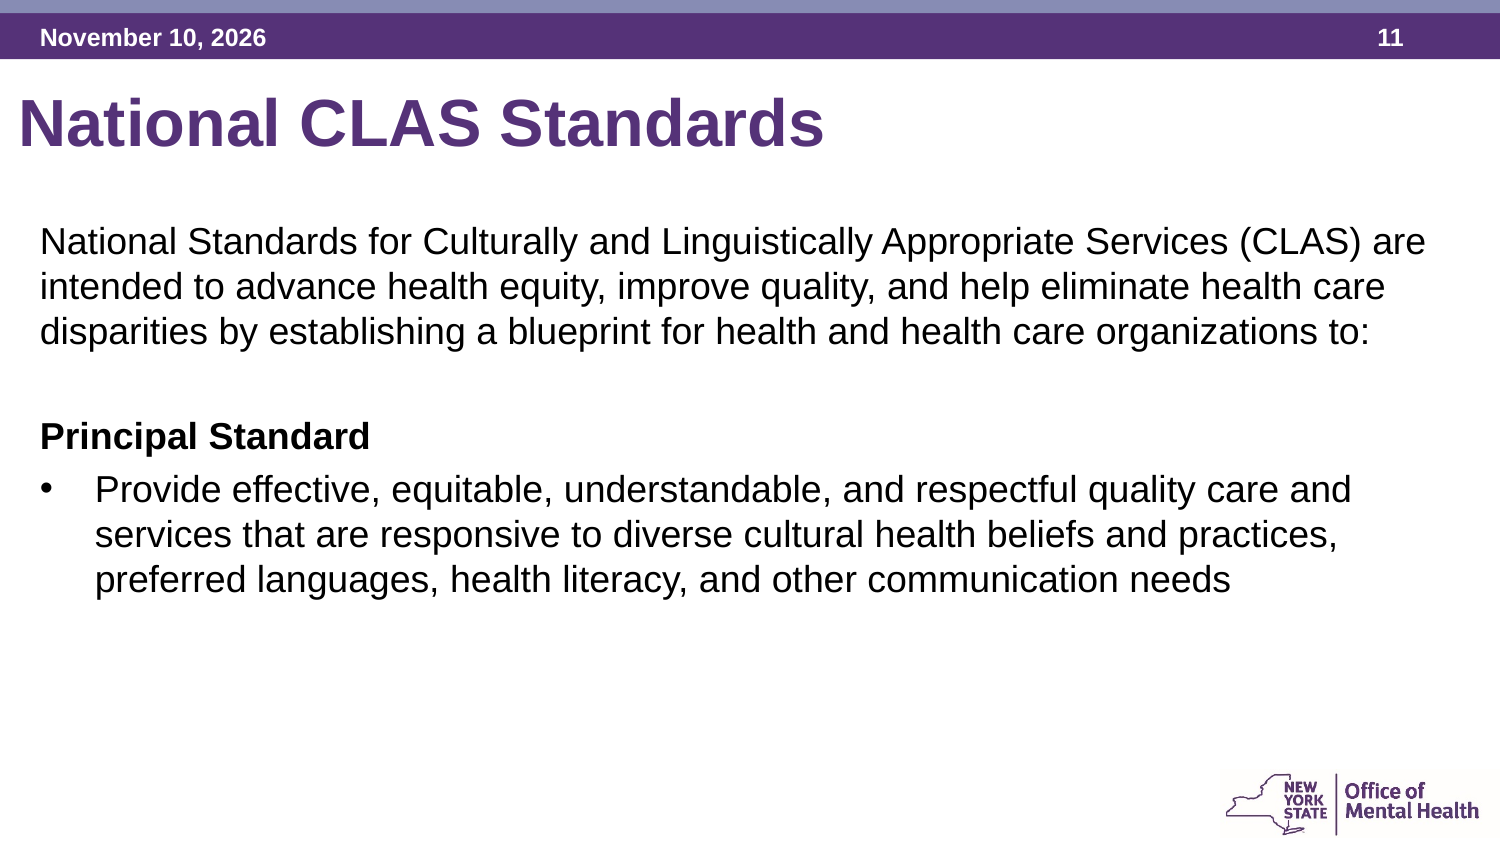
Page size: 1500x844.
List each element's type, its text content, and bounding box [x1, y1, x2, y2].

picture [1220, 769, 1500, 838]
list National CLAS Standards [3, 71, 1117, 197]
list National Standards for Culturally and Linguistically Appropriate Services (CLAS) are intended to advance health equity, improve quality, and help eliminate health care disparities by establishing a blueprint for health and health care organizations to: Principal Standard Provide effective, equitable, understandable, and respectful quality care and services that are responsive to diverse cultural health beliefs and practices, preferred languages, health literacy, and other communication needs [24, 209, 1450, 622]
